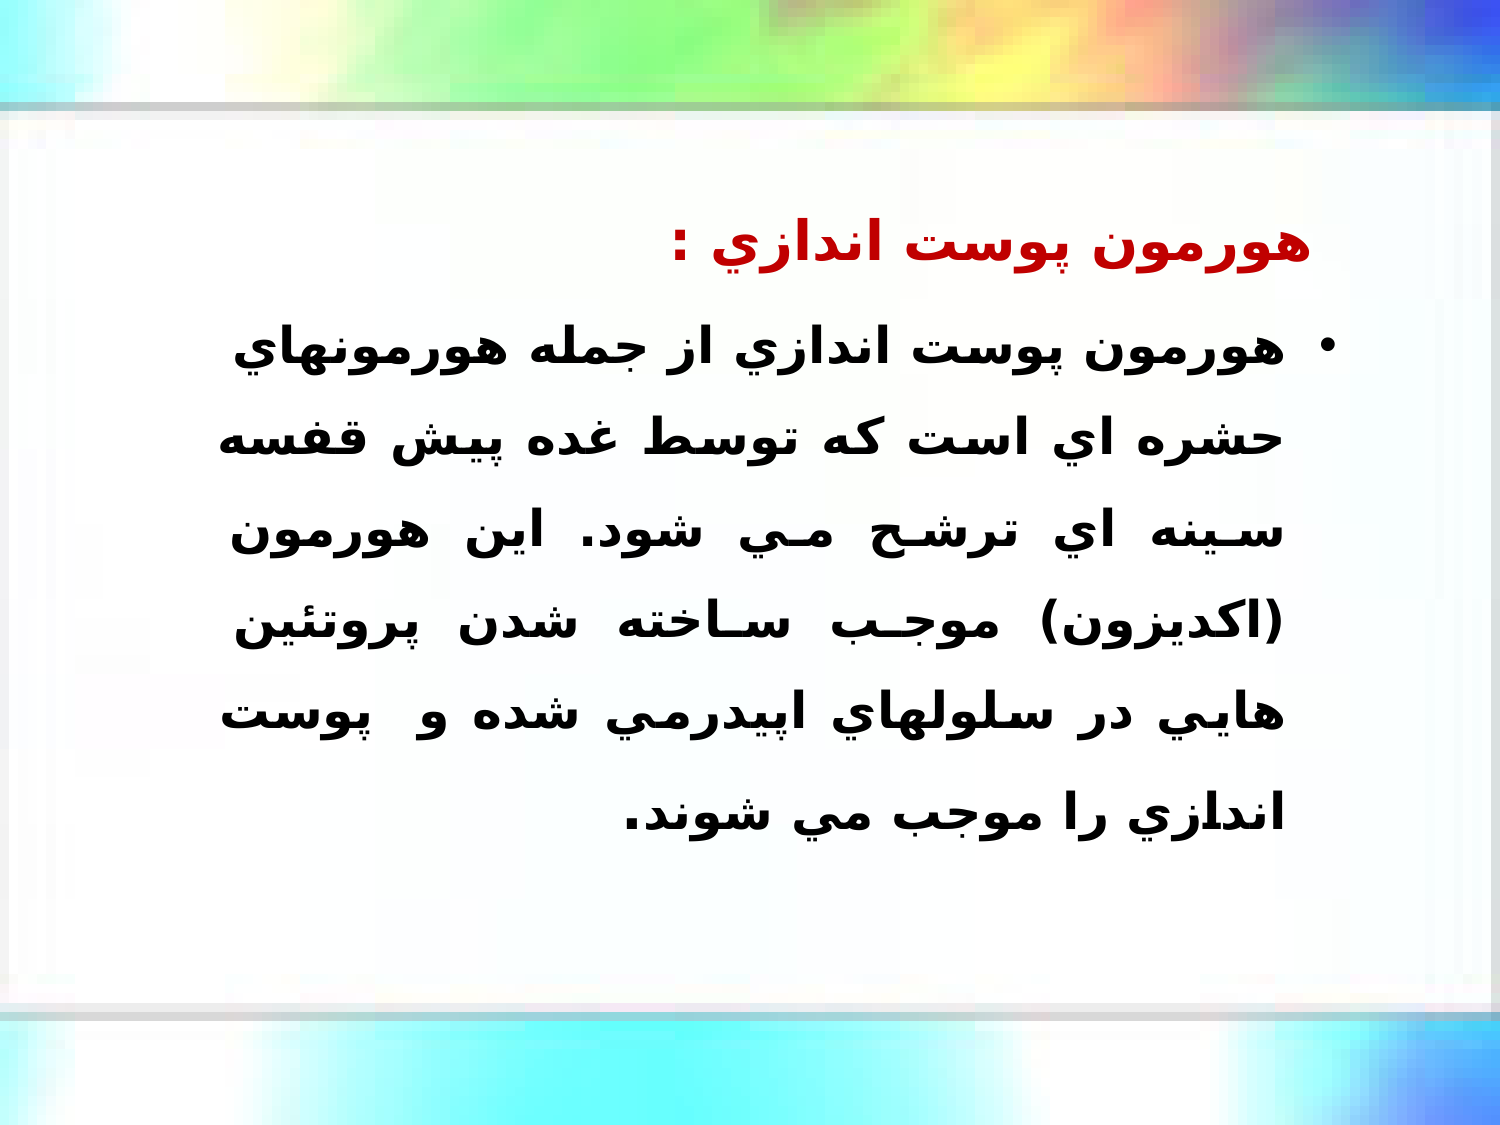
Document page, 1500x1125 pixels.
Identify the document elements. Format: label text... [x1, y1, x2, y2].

list هورمون پوست اندازي : هورمون پوست اندازي از جمله هورمونهاي حشره اي است كه توسط غده پيش قفسه سينه اي ترشح مي شود. اين هورمون (اكديزون) موجب ساخته شدن پروتئين هايي در سلولهاي اپيدرمي شده و پوست اندازي را موجب مي شوند. [199, 164, 1348, 907]
picture [0, 0, 1500, 1125]
